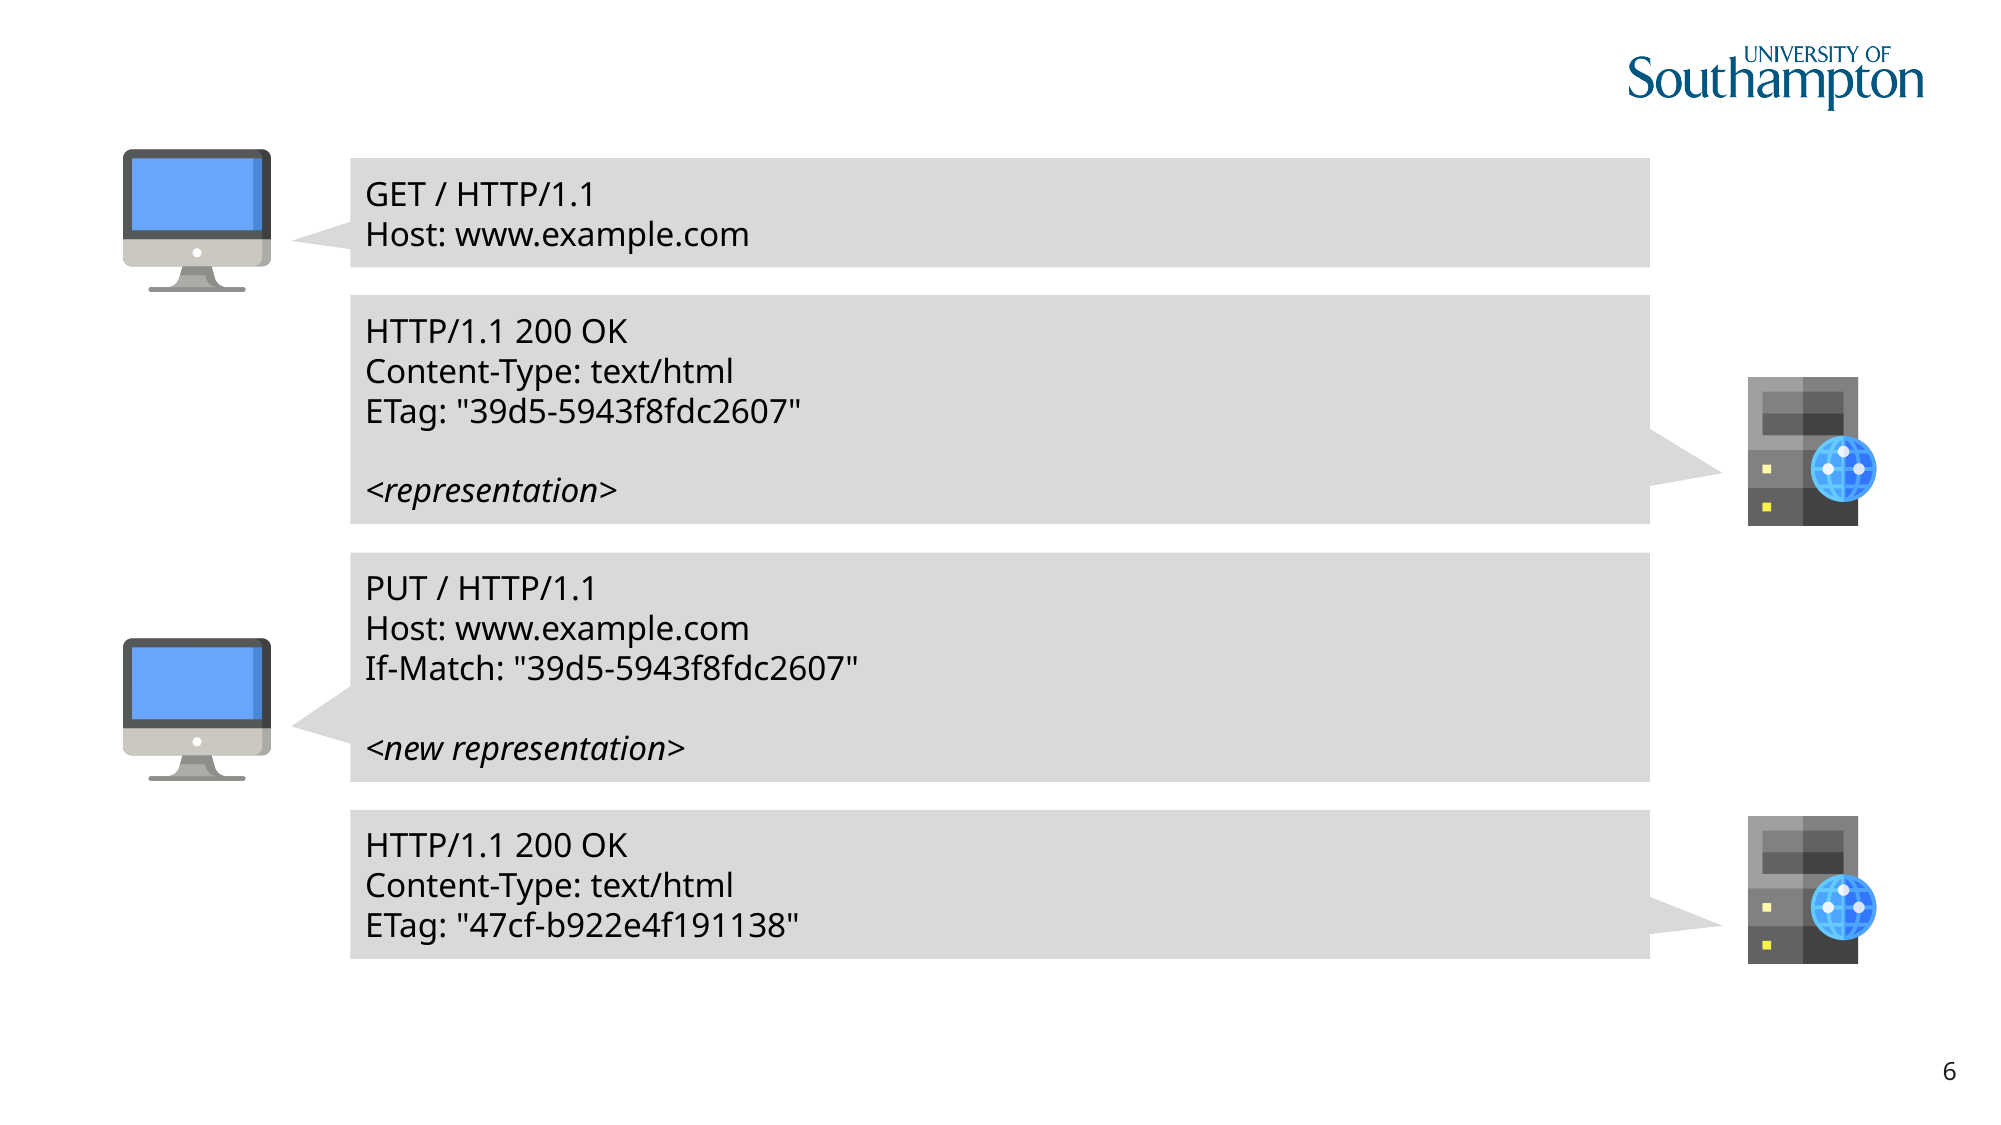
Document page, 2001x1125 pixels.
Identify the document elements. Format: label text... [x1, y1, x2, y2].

picture [1629, 71, 1648, 95]
text_box GET / HTTP/1.1 Host: www.example.com [290, 157, 1651, 269]
picture [122, 146, 271, 295]
picture [1629, 46, 1924, 111]
picture [1729, 816, 1877, 964]
text_box HTTP/1.1 200 OK Content-Type: text/html ETag: "47cf-b922e4f191138" [349, 808, 1723, 961]
text_box PUT / HTTP/1.1 Host: www.example.com If-Match: "39d5-5943f8fdc2607" <new representation> [288, 551, 1651, 783]
picture [1729, 377, 1877, 526]
picture [1869, 48, 1877, 60]
picture [122, 635, 271, 784]
text_box HTTP/1.1 200 OK Content-Type: text/html ETag: "39d5-5943f8fdc2607" <representation> [349, 294, 1726, 526]
